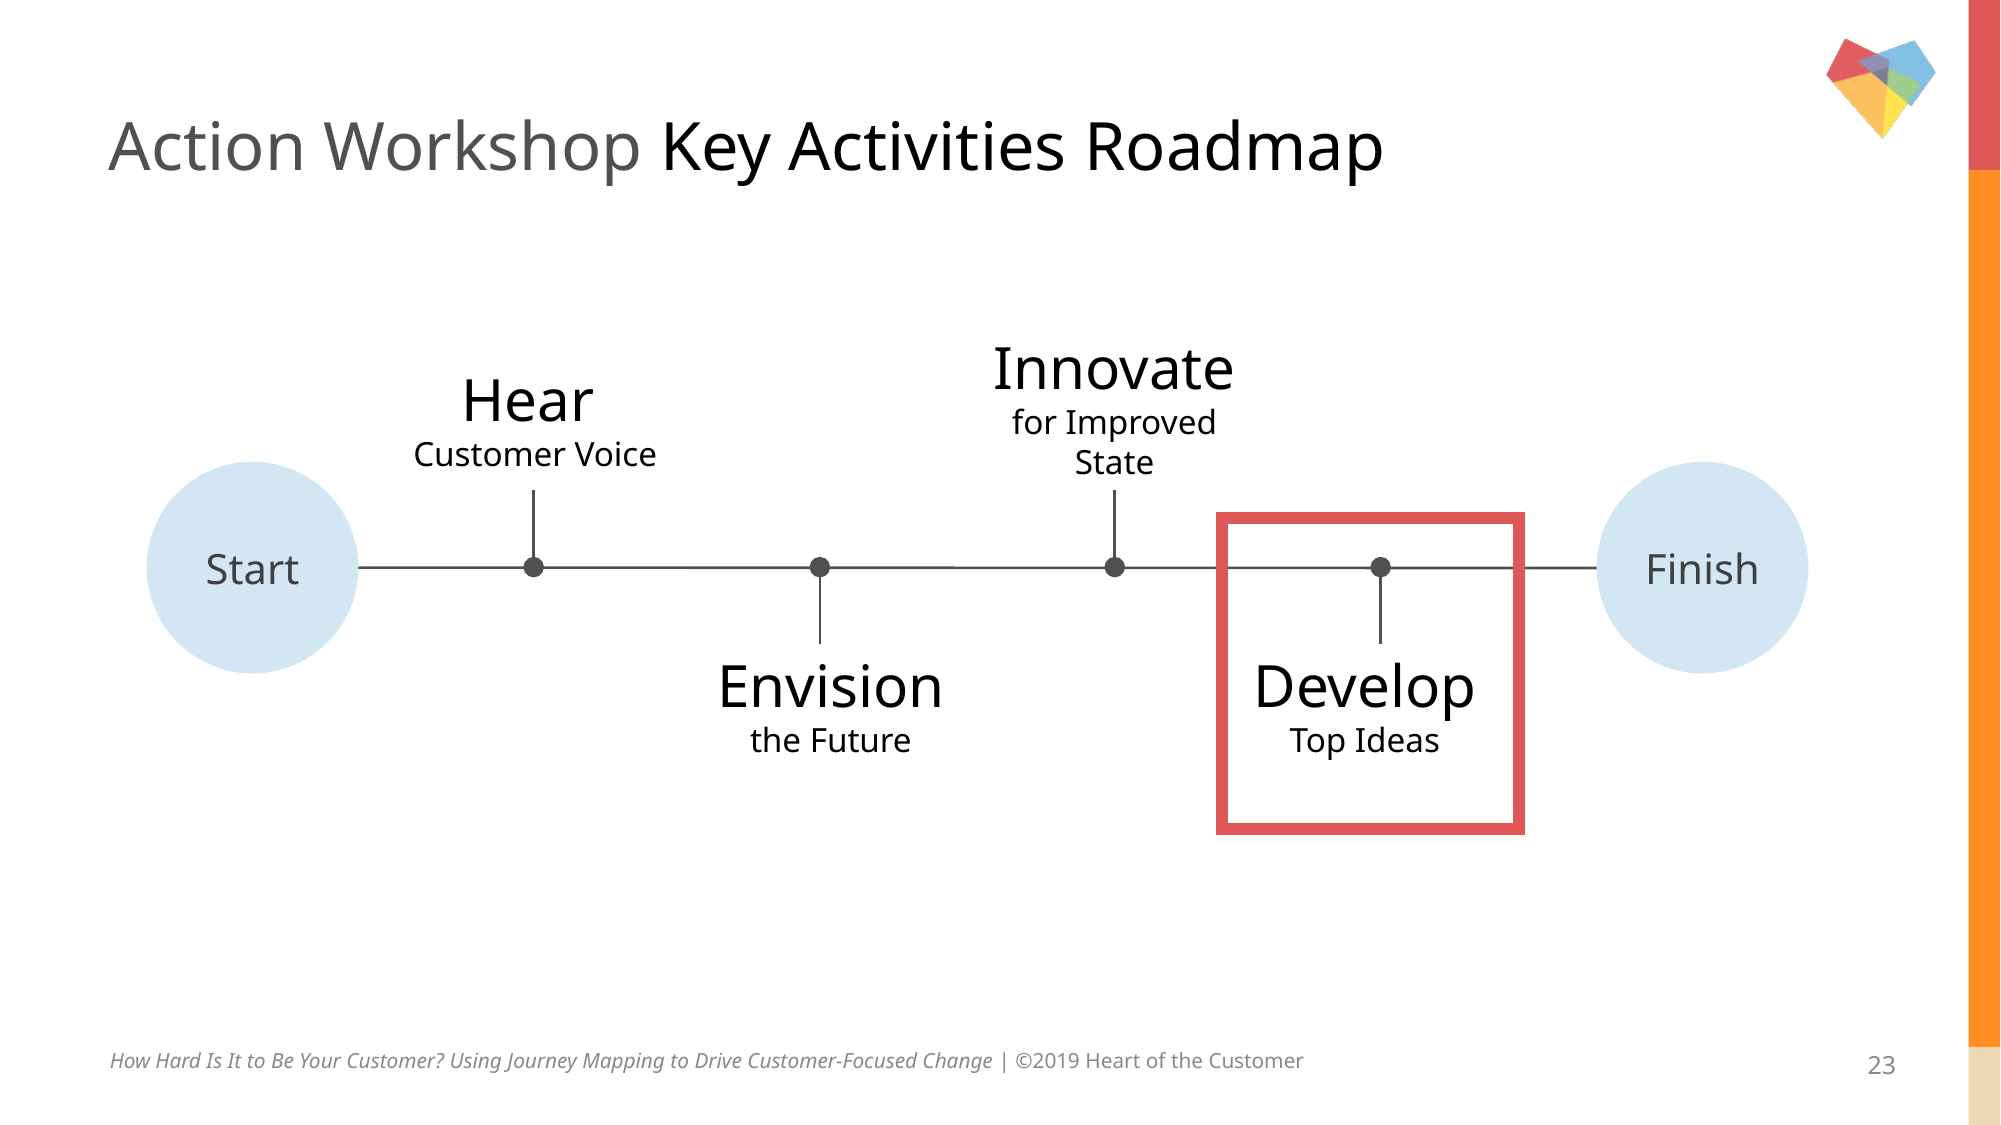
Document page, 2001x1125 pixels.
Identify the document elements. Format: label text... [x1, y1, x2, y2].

text_box Start [145, 460, 360, 675]
text_box [1221, 517, 1520, 567]
text_box Finish [1595, 460, 1810, 675]
picture [1809, 14, 1957, 164]
text_box Envision the Future [700, 642, 962, 767]
text_box Innovate for Improved State [966, 323, 1264, 489]
text_box [1221, 568, 1520, 830]
text_box Hear Customer Voice [303, 355, 768, 480]
text_box Develop Top Ideas [1210, 642, 1221, 767]
title Action Workshop Key Activities Roadmap [93, 0, 1809, 192]
